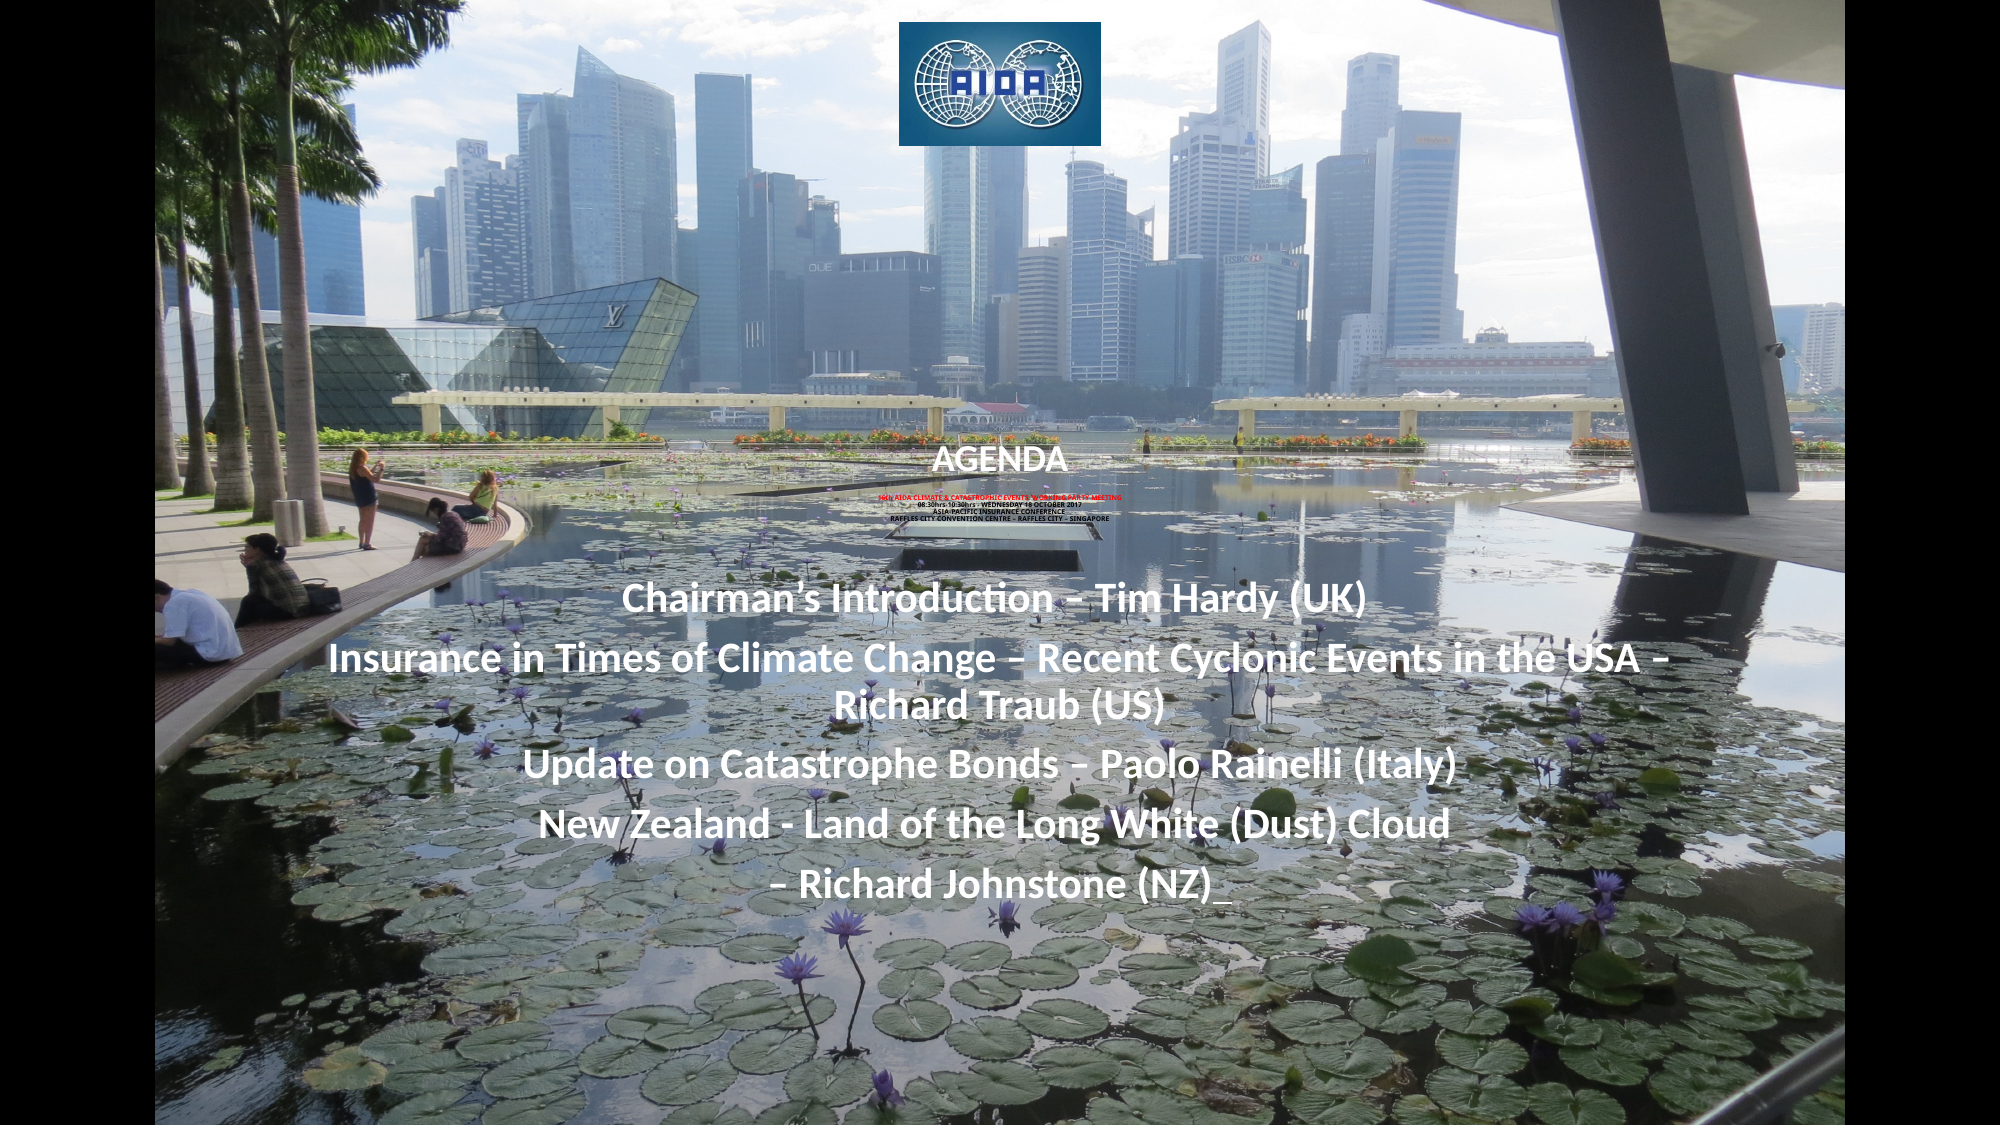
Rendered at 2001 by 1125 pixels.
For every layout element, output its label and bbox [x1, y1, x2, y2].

picture [155, 0, 1845, 1125]
